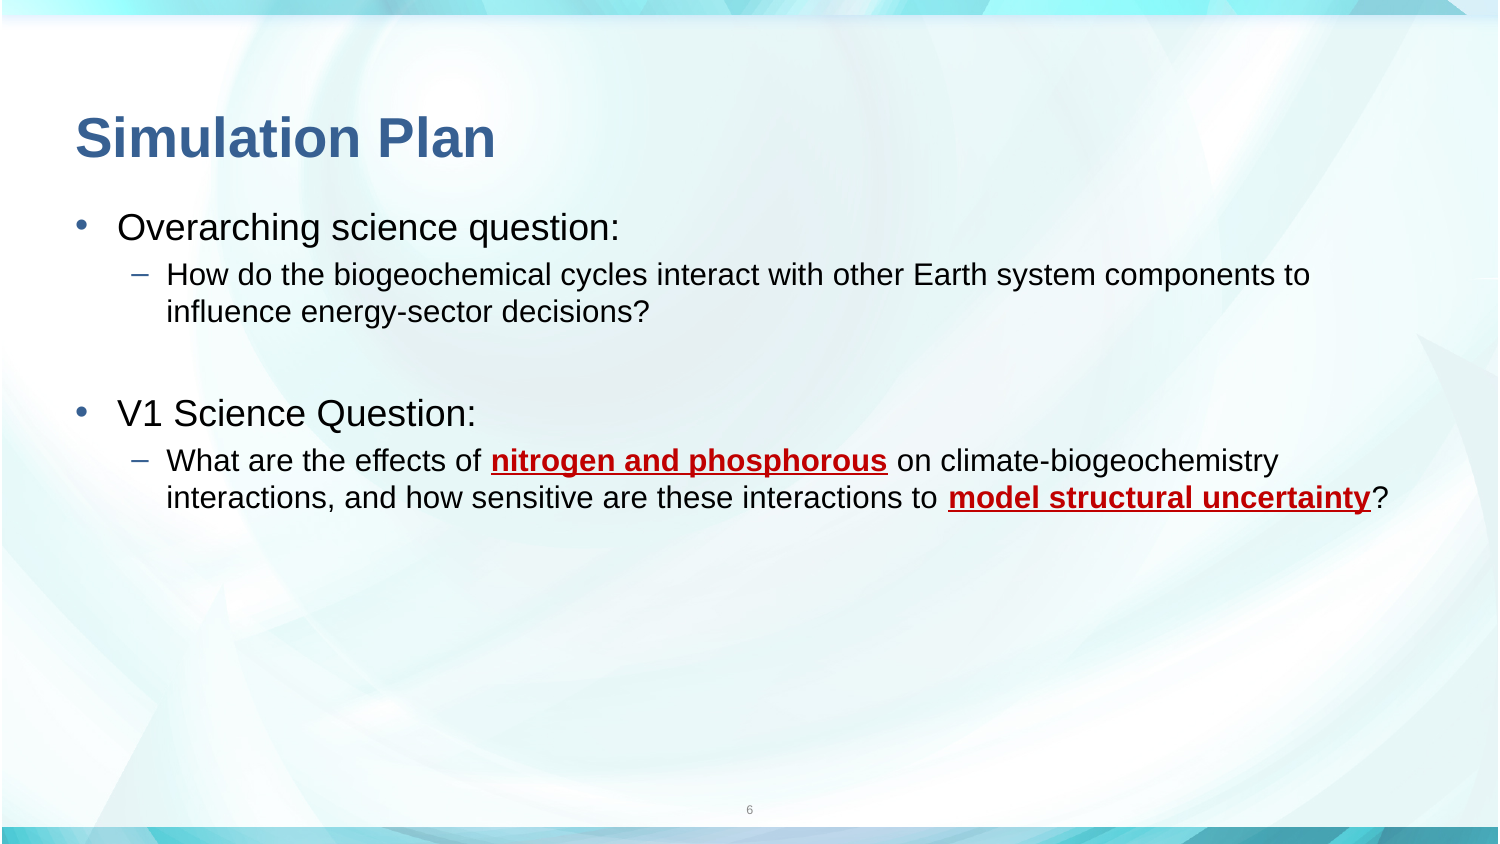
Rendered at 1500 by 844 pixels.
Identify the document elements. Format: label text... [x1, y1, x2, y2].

slide_number 6 [637, 800, 863, 818]
title Simulation Plan [75, 33, 1425, 169]
picture [2, 0, 1498, 844]
list Overarching science question: How do the biogeochemical cycles interact with other Earth system components to influence energy-sector decisions? V1 Science Question: What are the effects of nitrogen and phosphorous on climate-biogeochemistry interactions, and how sensitive are these interactions to model structural uncertainty? [75, 202, 1425, 709]
